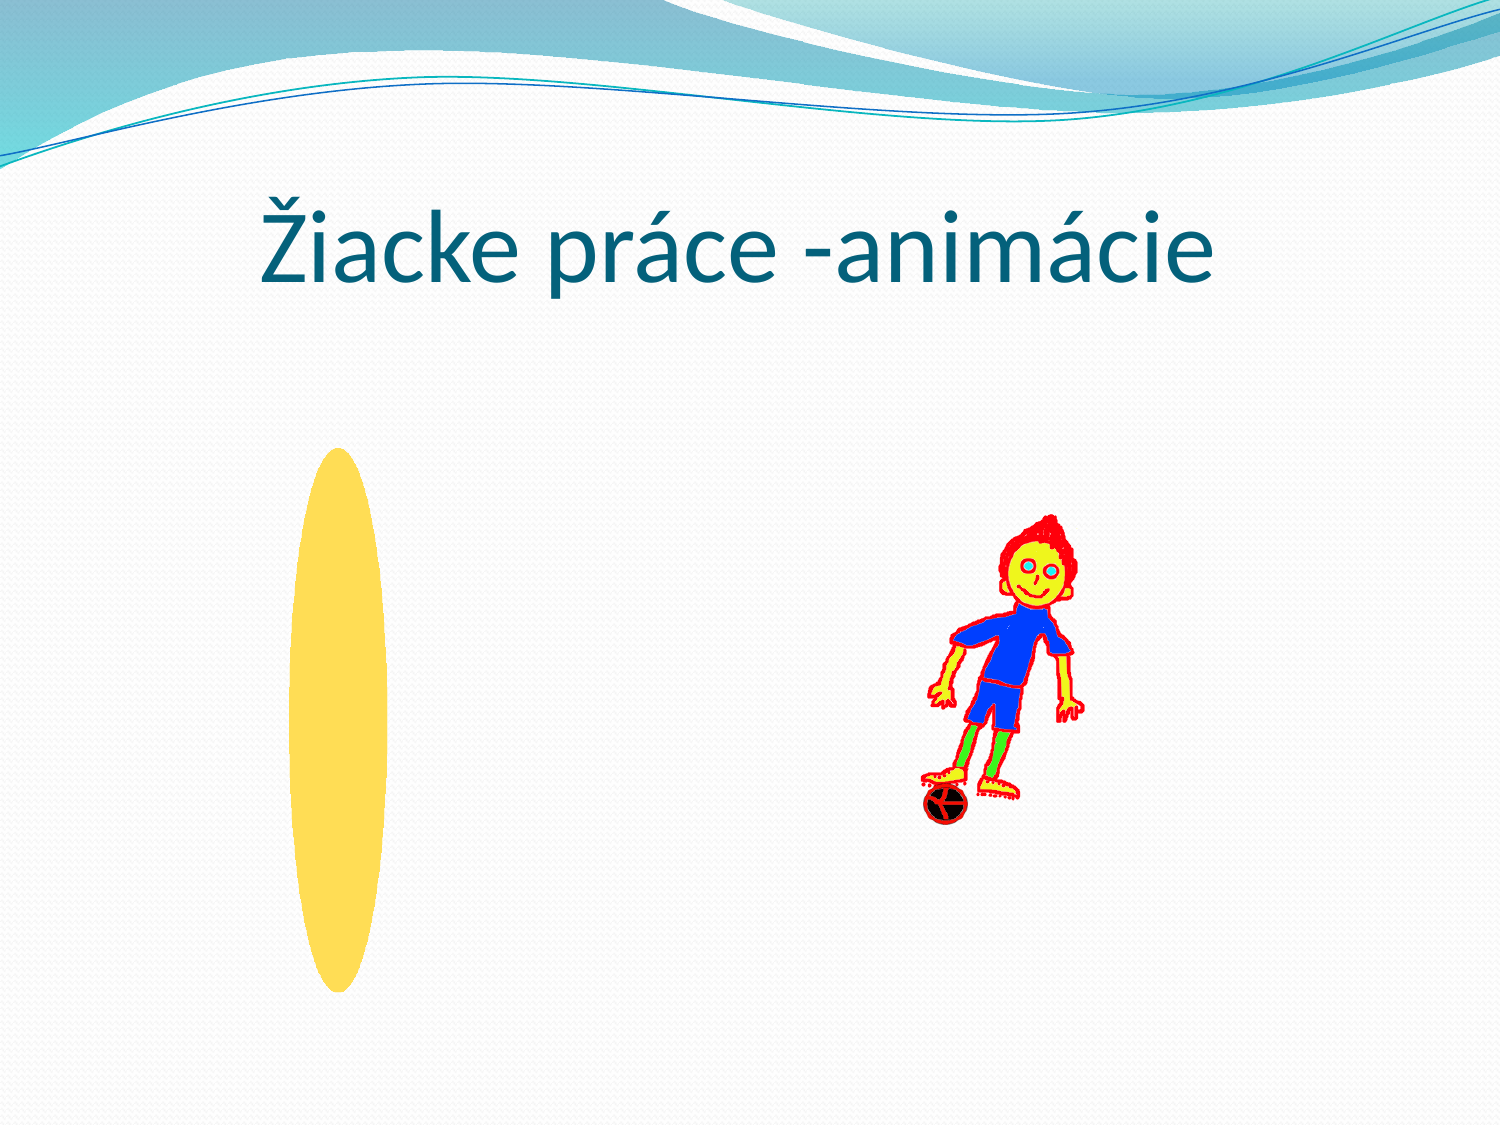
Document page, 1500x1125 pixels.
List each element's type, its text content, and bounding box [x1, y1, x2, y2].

picture [0, 361, 722, 1015]
picture [726, 275, 1500, 953]
title Žiacke práce -animácie [75, 115, 1425, 303]
